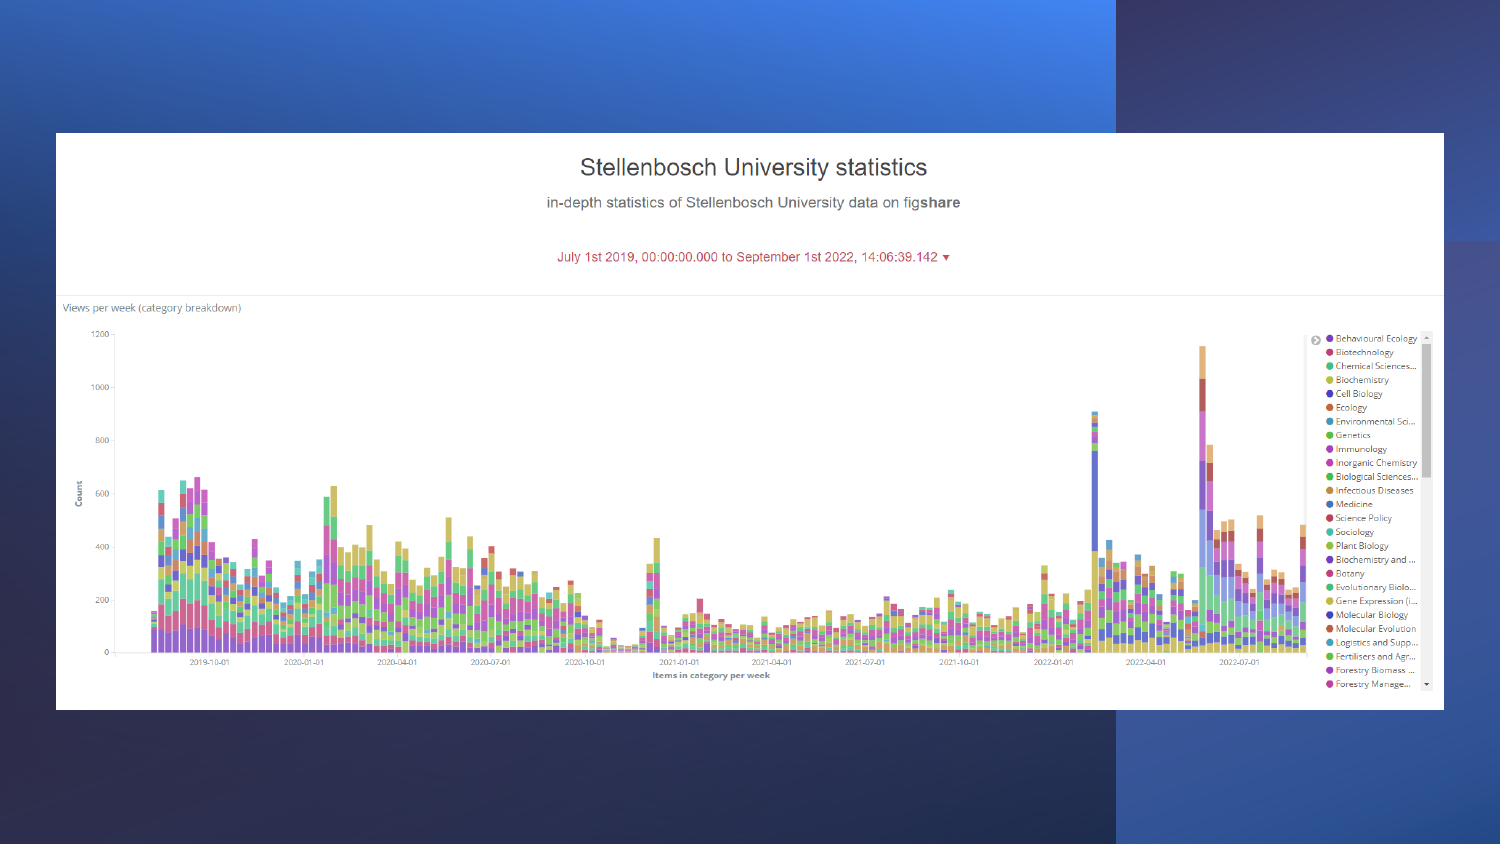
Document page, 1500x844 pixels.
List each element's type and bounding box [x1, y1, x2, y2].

text_box [0, 241, 1500, 844]
text_box [0, 0, 1116, 241]
picture [56, 133, 1444, 710]
text_box [1116, 0, 1500, 241]
